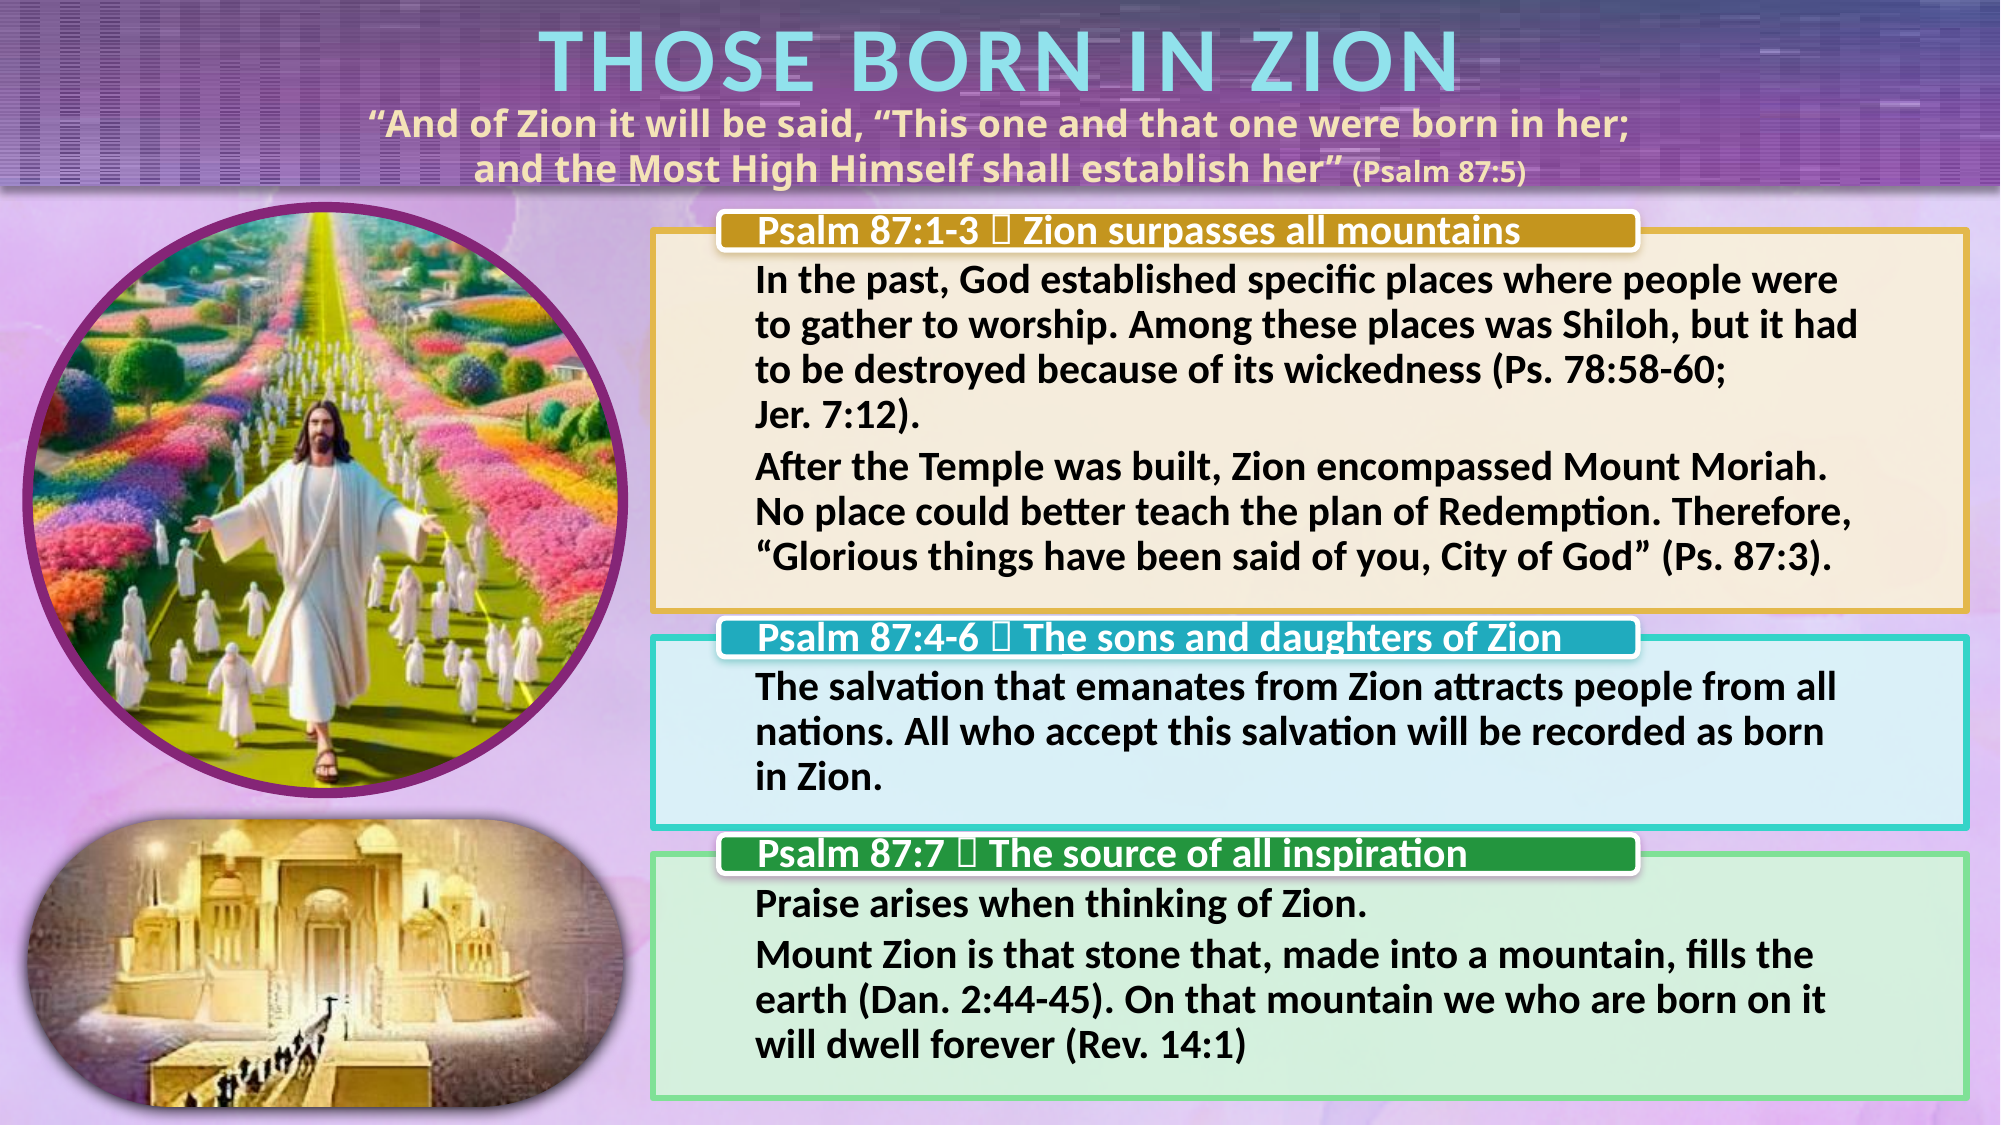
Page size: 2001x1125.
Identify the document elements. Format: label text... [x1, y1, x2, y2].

text_box THOSE BORN IN ZION [0, 0, 2000, 92]
text_box “And of Zion it will be said, “This one and that one were born in her; and the Most High Himself shall establish her” (Psalm 87:5) [0, 92, 2000, 198]
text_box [652, 209, 1967, 1100]
picture [0, 0, 2001, 1125]
